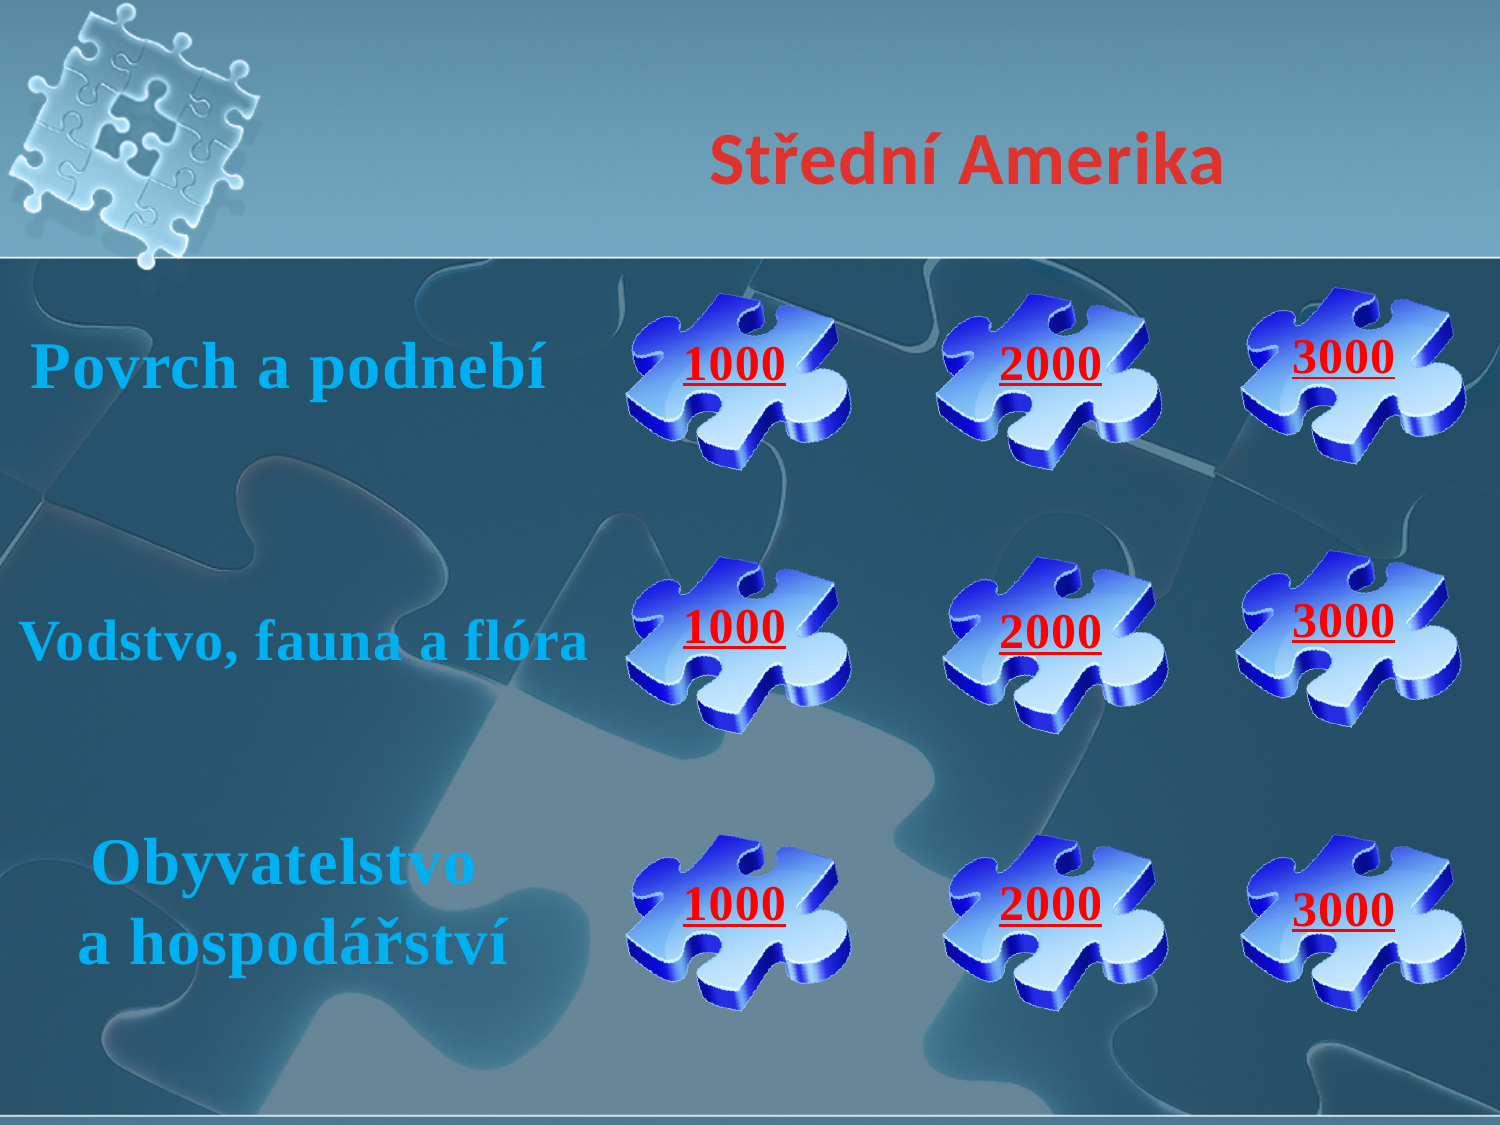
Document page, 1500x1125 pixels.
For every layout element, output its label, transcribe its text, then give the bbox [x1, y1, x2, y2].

text_box Vodstvo, fauna a flóra [3, 594, 606, 680]
text_box Obyvatelstvo a hospodářství [61, 810, 524, 986]
picture [0, 0, 1500, 1125]
text_box Povrch a podnebí [15, 314, 562, 410]
text_box Střední Amerika [694, 101, 1242, 207]
